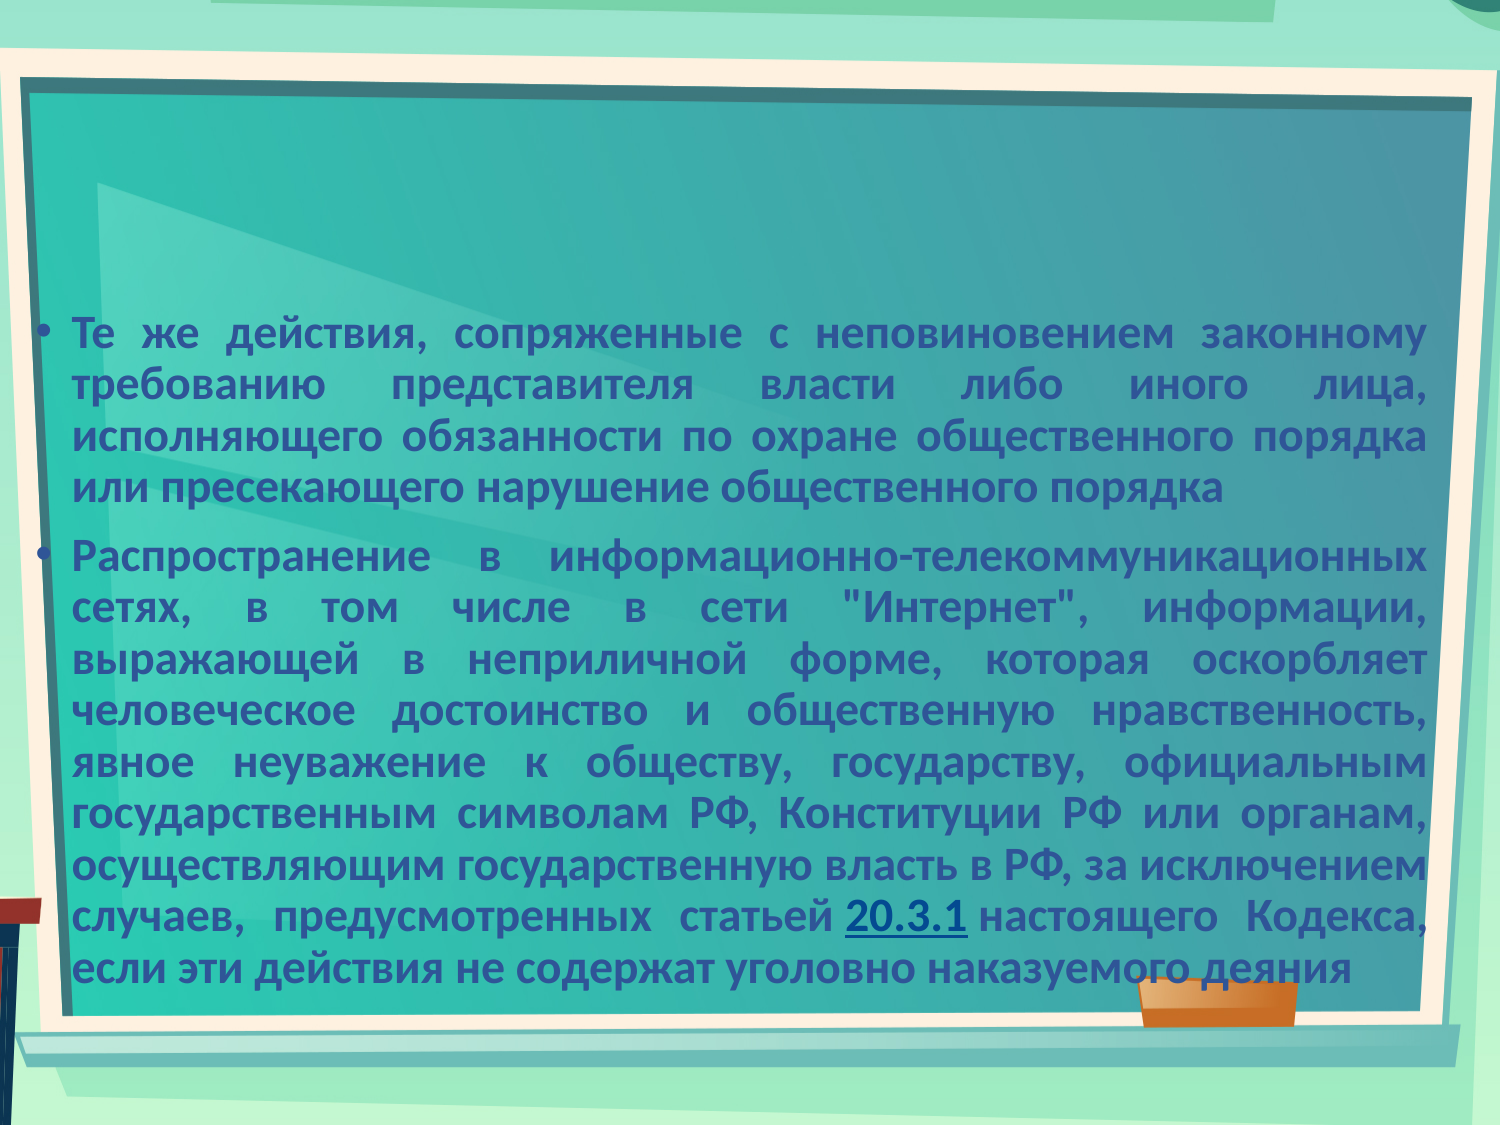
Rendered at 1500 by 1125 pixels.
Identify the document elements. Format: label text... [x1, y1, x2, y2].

picture [0, 0, 1500, 1125]
list Те же действия, сопряженные с неповиновением законному требованию представителя власти либо иного лица, исполняющего обязанности по охране общественного порядка или пресекающего нарушение общественного порядка Распространение в информационно-телекоммуникационных сетях, в том числе в сети "Интернет", информации, выражающей в неприличной форме, которая оскорбляет человеческое достоинство и общественную нравственность, явное неуважение к обществу, государству, официальным государственным символам РФ, Конституции РФ или органам, осуществляющим государственную власть в РФ, за исключением случаев, предусмотренных статьей 20.3.1 настоящего Кодекса, если эти действия не содержат уголовно наказуемого деяния [20, 299, 1444, 1014]
